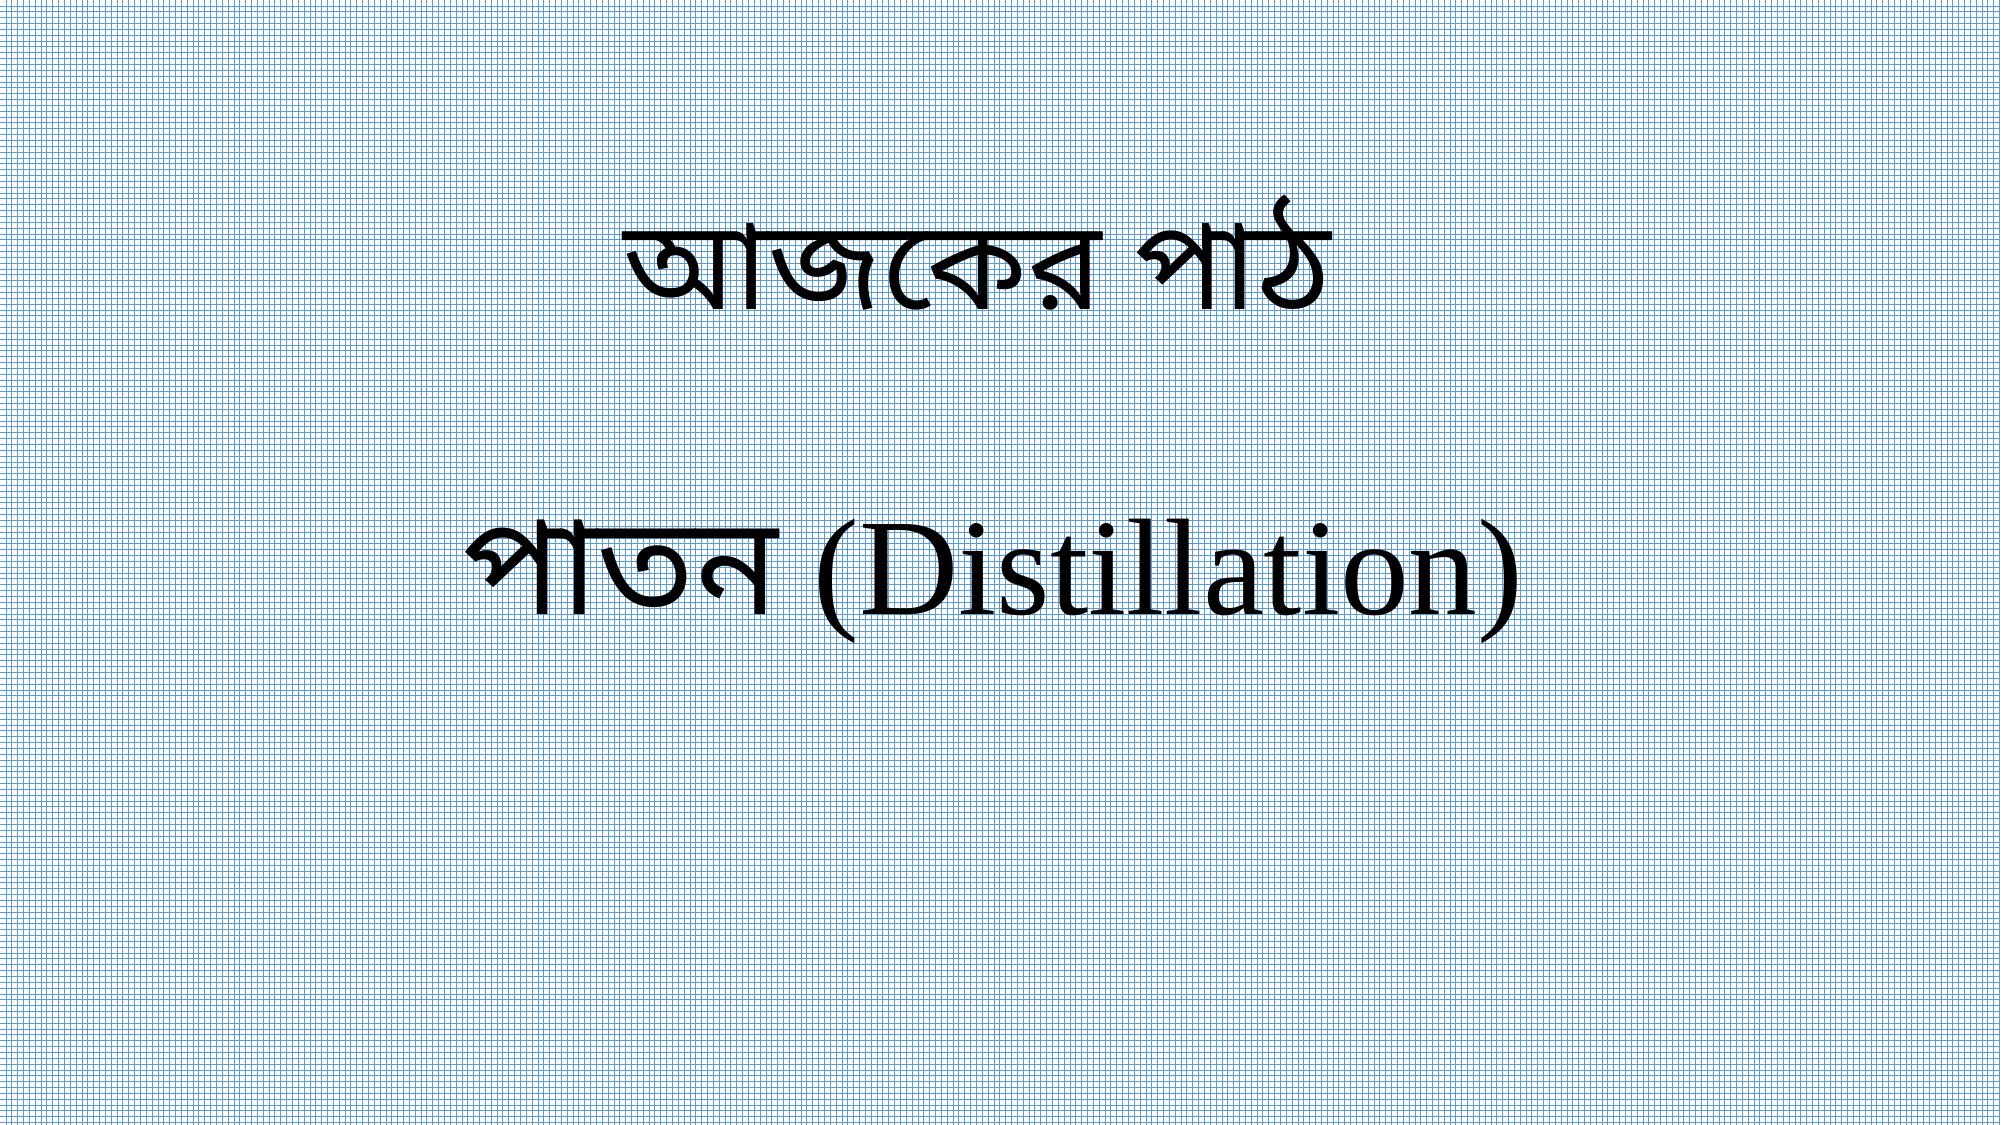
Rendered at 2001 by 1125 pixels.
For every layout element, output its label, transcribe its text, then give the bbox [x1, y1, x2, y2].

text_box আজকের পাঠ [482, 177, 1505, 343]
text_box পাতন (Distillation) [397, 470, 1590, 650]
